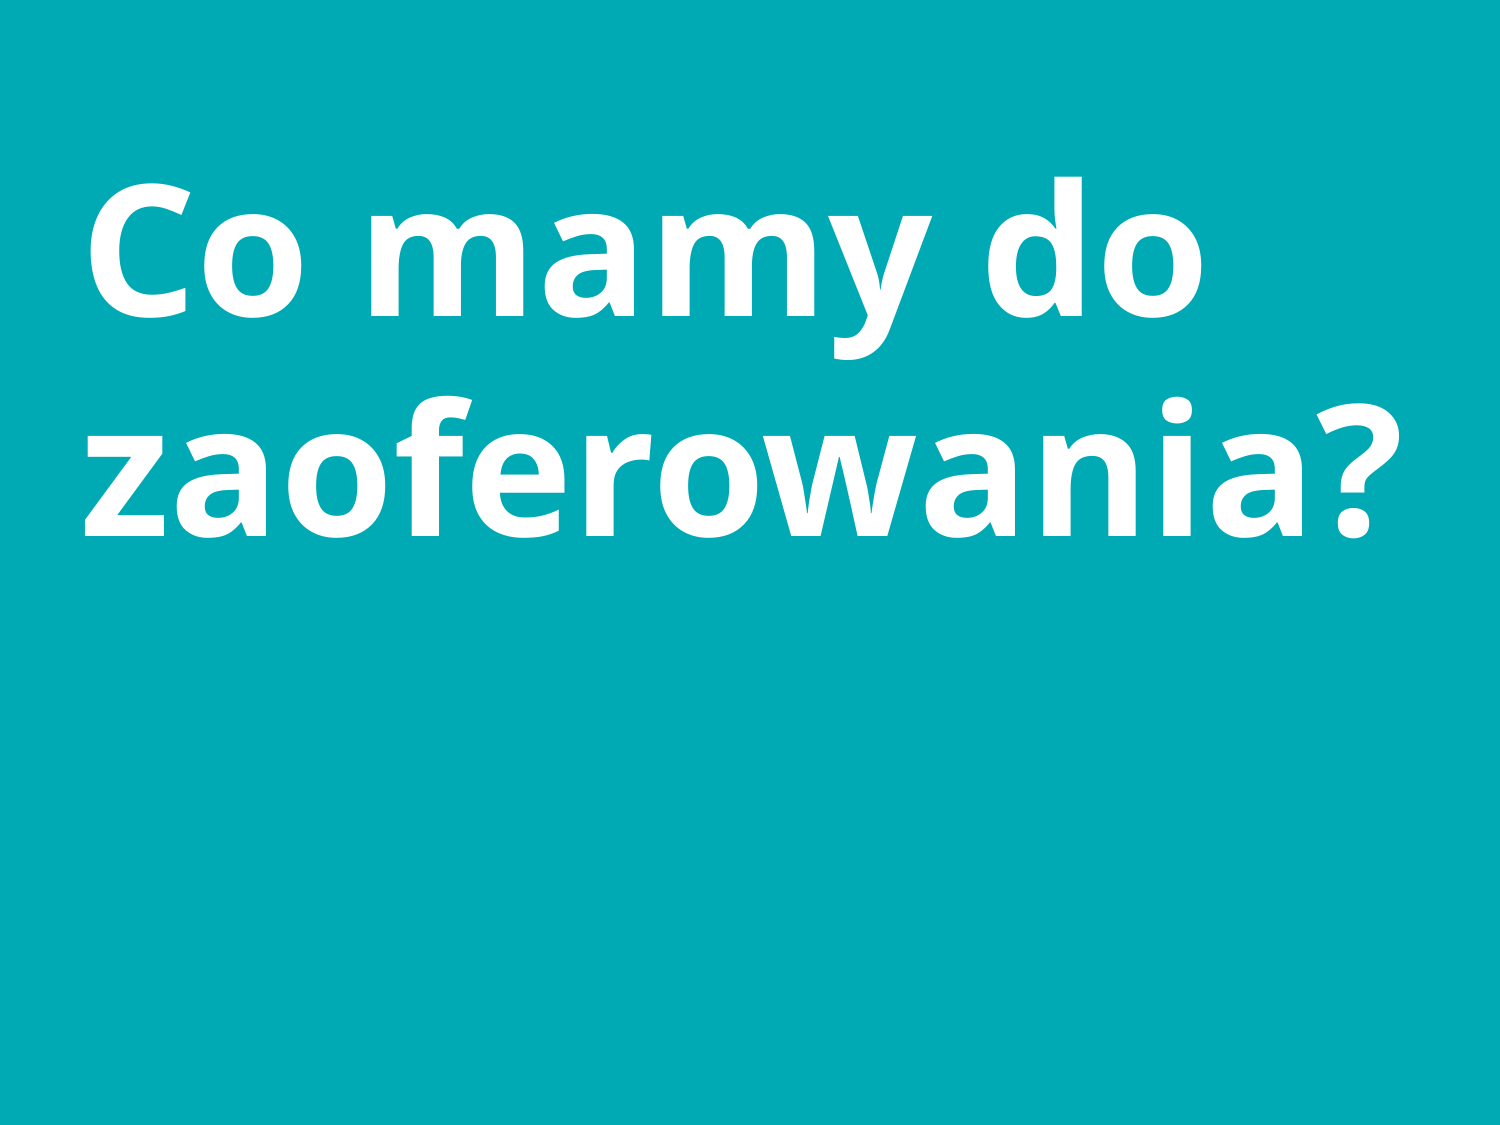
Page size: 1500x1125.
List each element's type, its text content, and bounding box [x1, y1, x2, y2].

list Co mamy do zaoferowania? [64, 125, 1500, 846]
